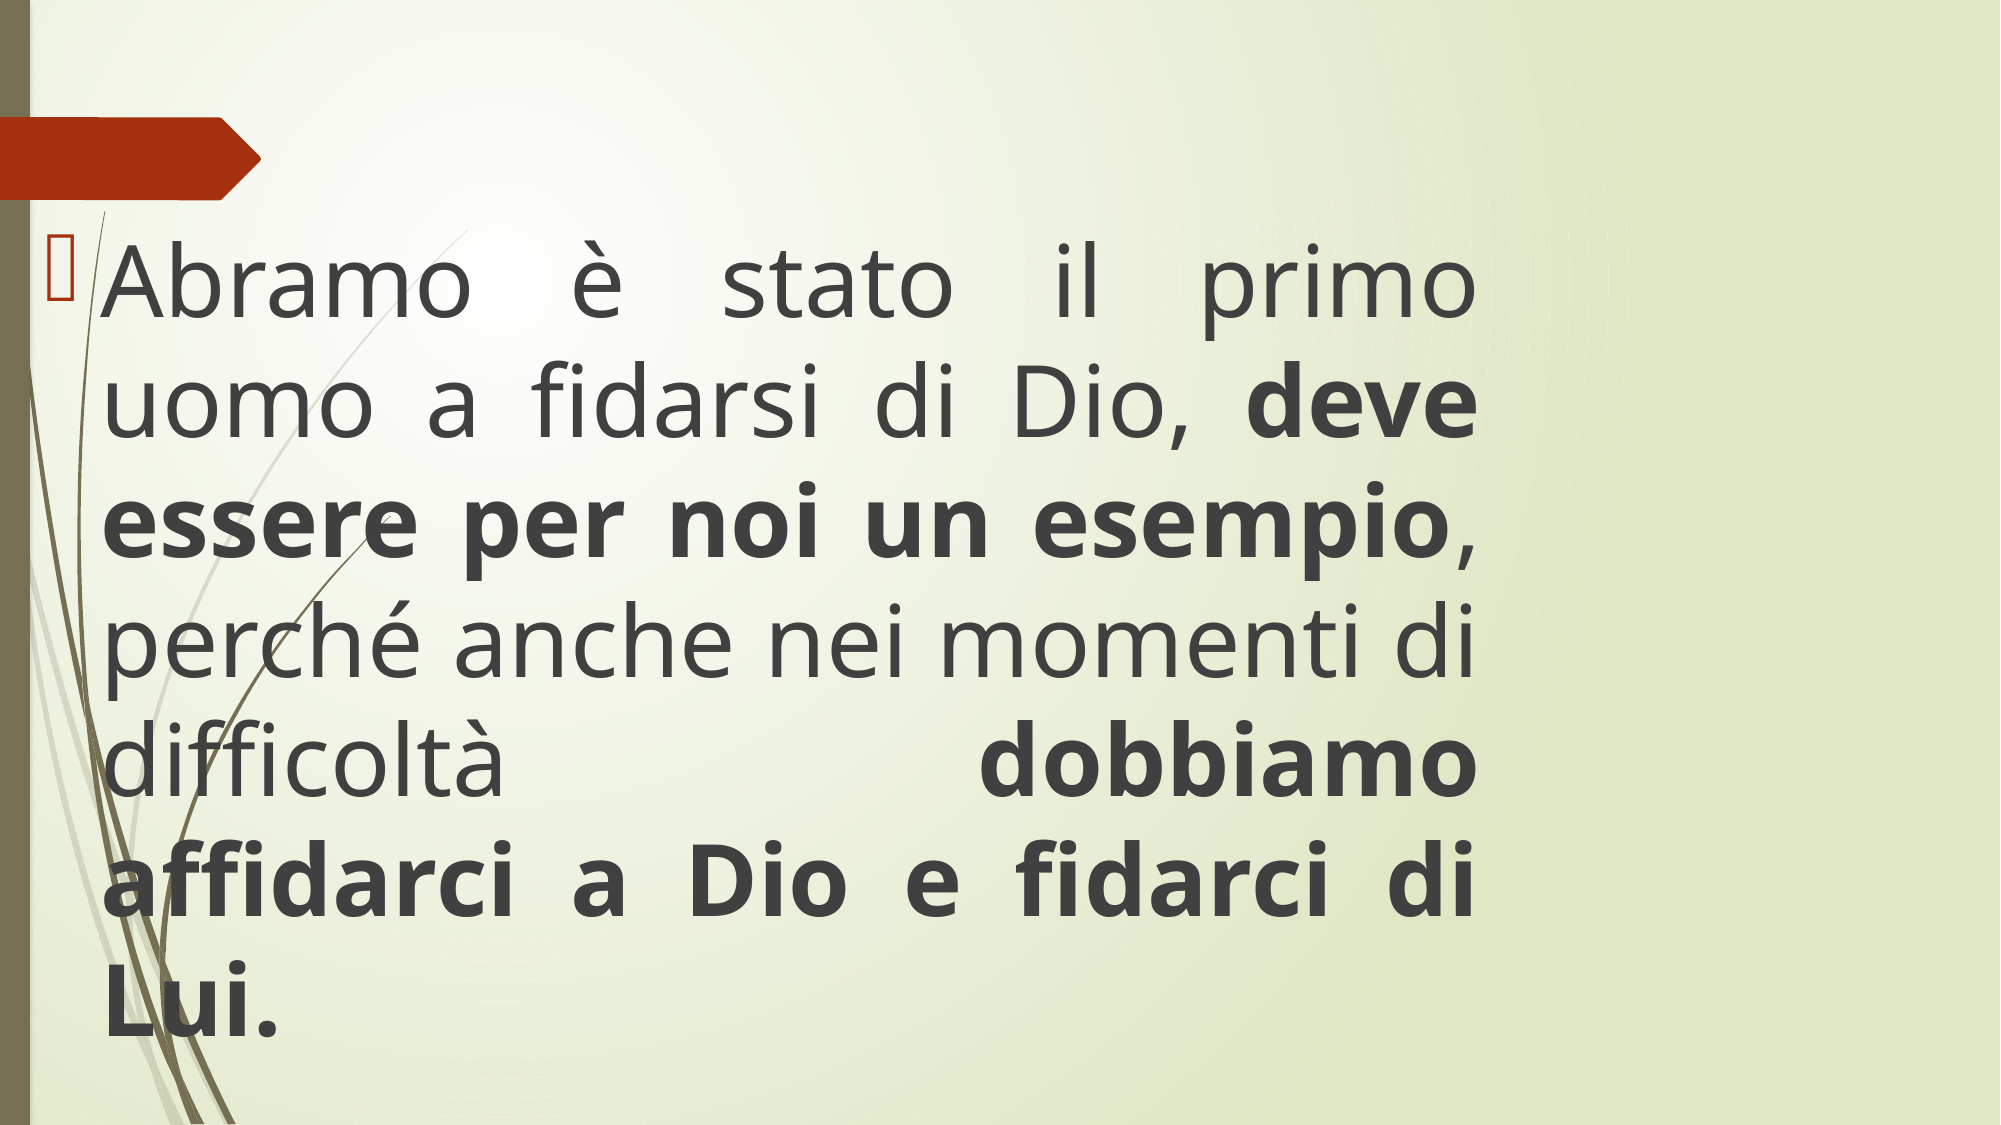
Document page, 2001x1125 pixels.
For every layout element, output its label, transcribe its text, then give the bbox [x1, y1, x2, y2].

list Abramo è stato il primo uomo a fidarsi di Dio, deve essere per noi un esempio, perché anche nei momenti di difficoltà dobbiamo affidarci a Dio e fidarci di Lui. [29, 209, 1496, 1071]
